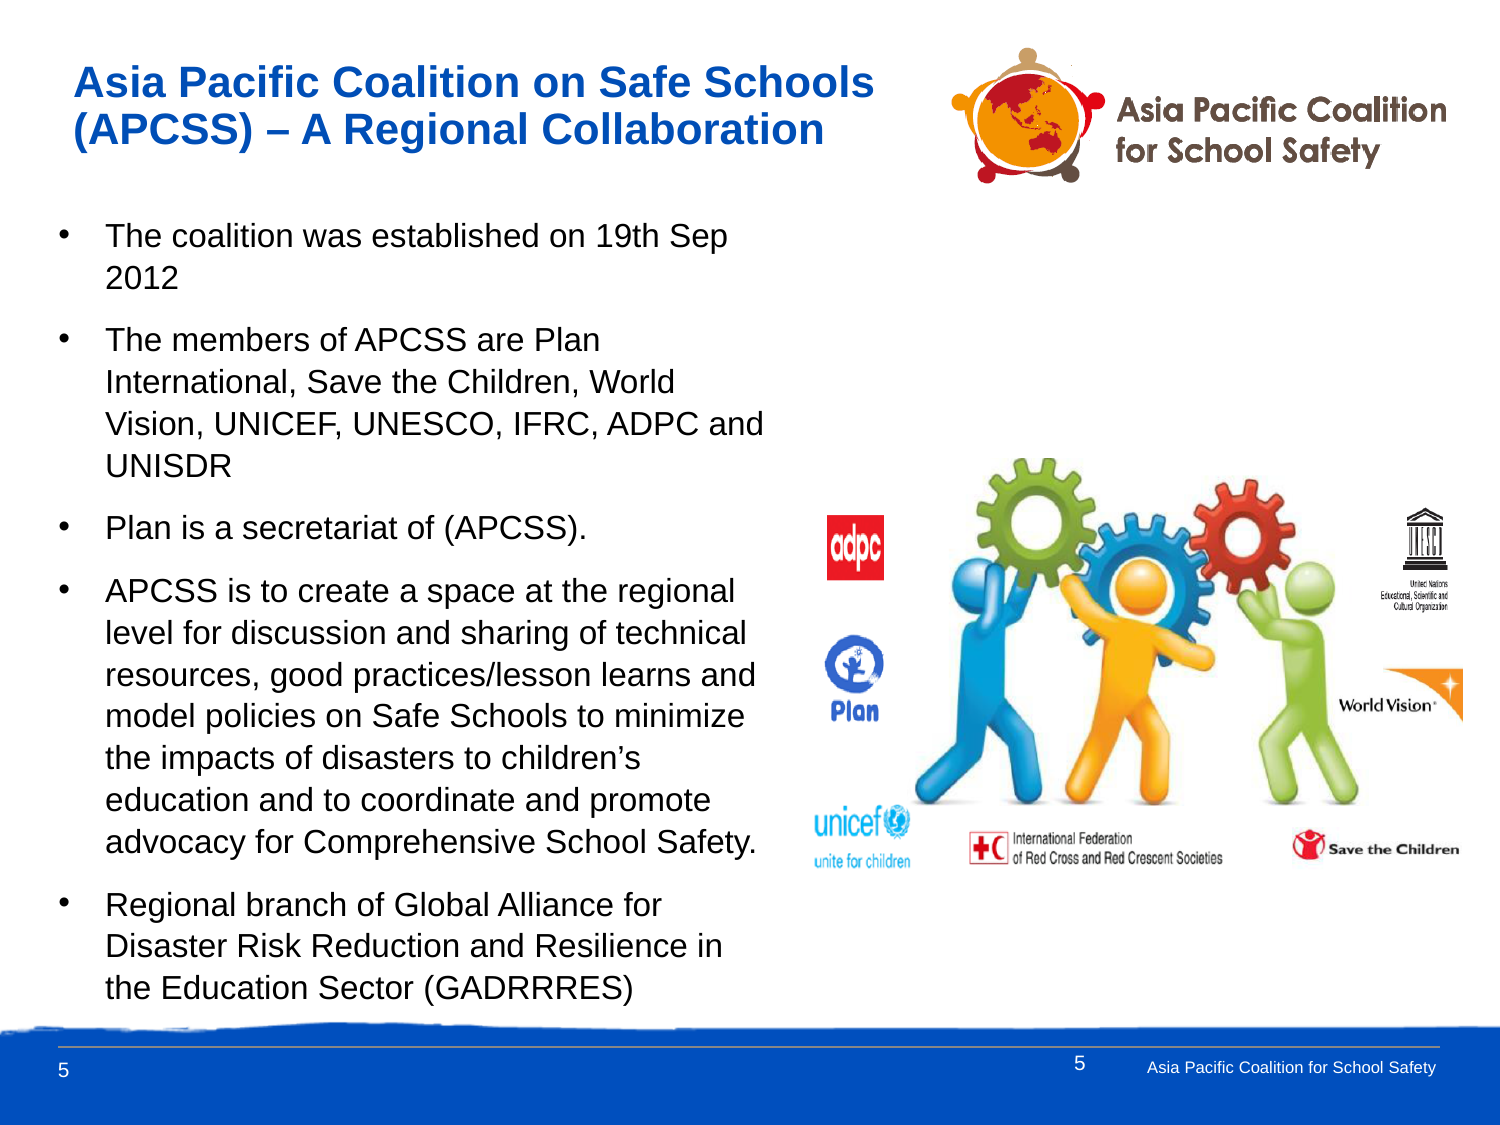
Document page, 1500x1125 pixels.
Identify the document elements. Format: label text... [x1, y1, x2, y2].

picture [807, 458, 1463, 887]
text_box The coalition was established on 19th Sep 2012 The members of APCSS are Plan International, Save the Children, World Vision, UNICEF, UNESCO, IFRC, ADPC and UNISDR Plan is a secretariat of (APCSS). APCSS is to create a space at the regional level for discussion and sharing of technical resources, good practices/lesson learns and model policies on Safe Schools to minimize the impacts of disasters to children’s education and to coordinate and promote advocacy for Comprehensive School Safety. Regional branch of Global Alliance for Disaster Risk Reduction and Resilience in the Education Sector (GADRRRES) [58, 212, 769, 1077]
picture [933, 32, 1463, 193]
text_box 5 [1059, 1042, 1397, 1103]
slide_number 5 [57, 1057, 162, 1105]
picture [0, 990, 1500, 1125]
text_box Asia Pacific Coalition on Safe Schools (APCSS) – A Regional Collaboration [58, 52, 933, 193]
